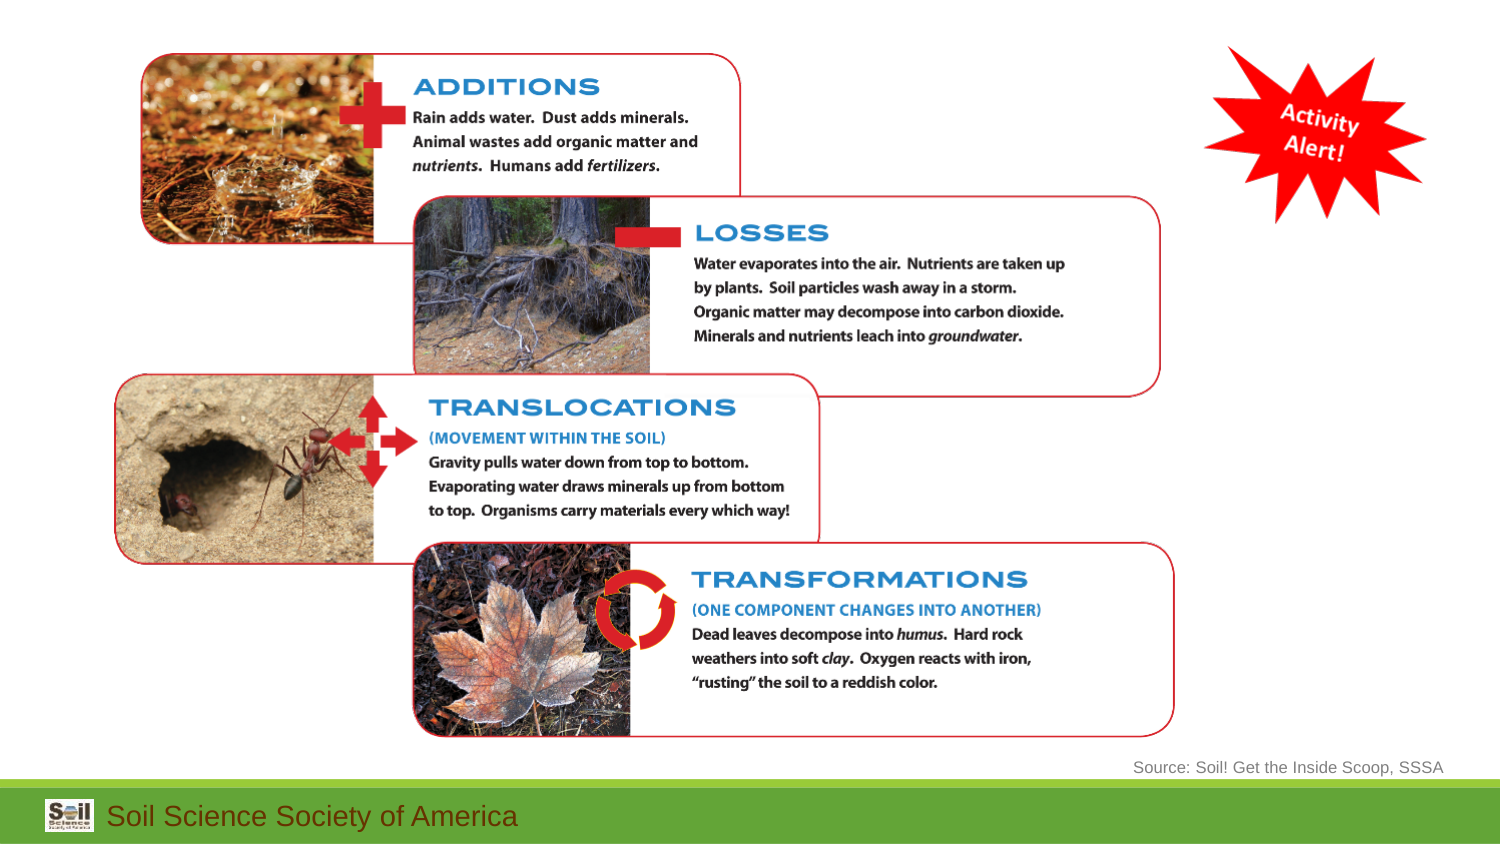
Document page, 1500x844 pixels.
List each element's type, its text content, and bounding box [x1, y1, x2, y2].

text_box Source: Soil! Get the Inside Scoop, SSSA [1118, 749, 1478, 785]
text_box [16, 789, 827, 842]
picture [80, 19, 1427, 757]
